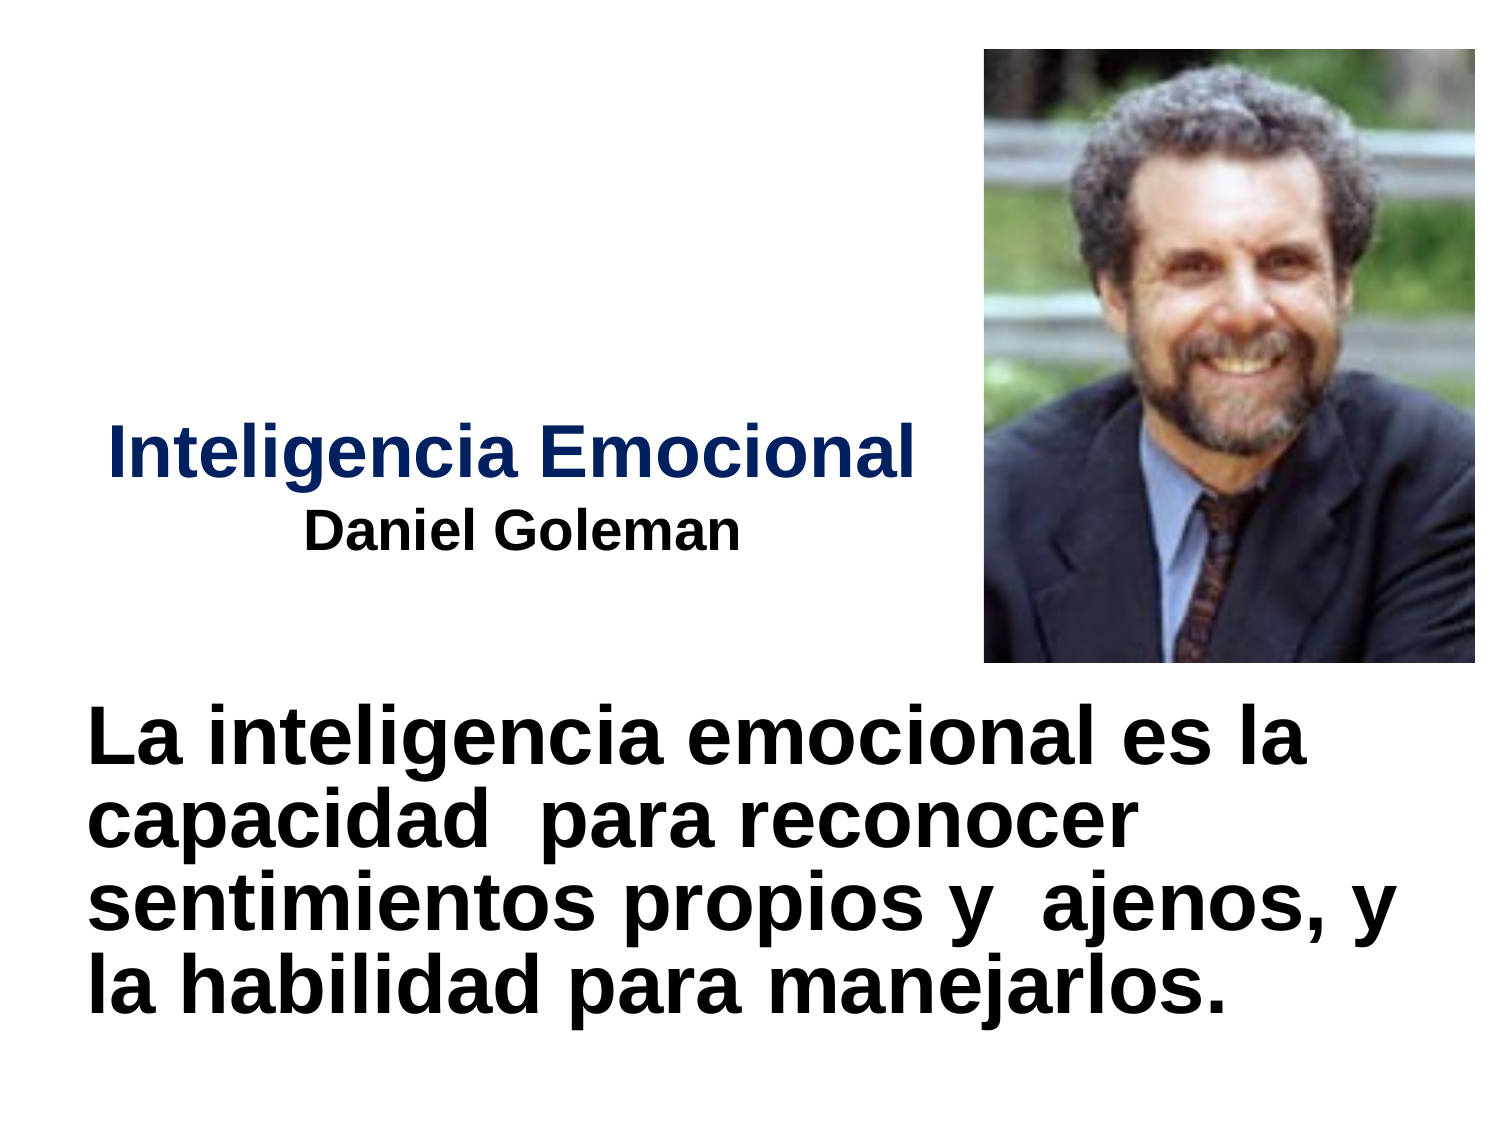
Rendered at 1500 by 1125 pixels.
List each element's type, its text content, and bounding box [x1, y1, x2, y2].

text_box [983, 49, 1475, 663]
title Inteligencia Emocional Daniel Goleman [75, 399, 950, 590]
text_box La inteligencia emocional es la capacidad para reconocer sentimientos propios y ajenos, y la habilidad para manejarlos. [83, 687, 1416, 1030]
